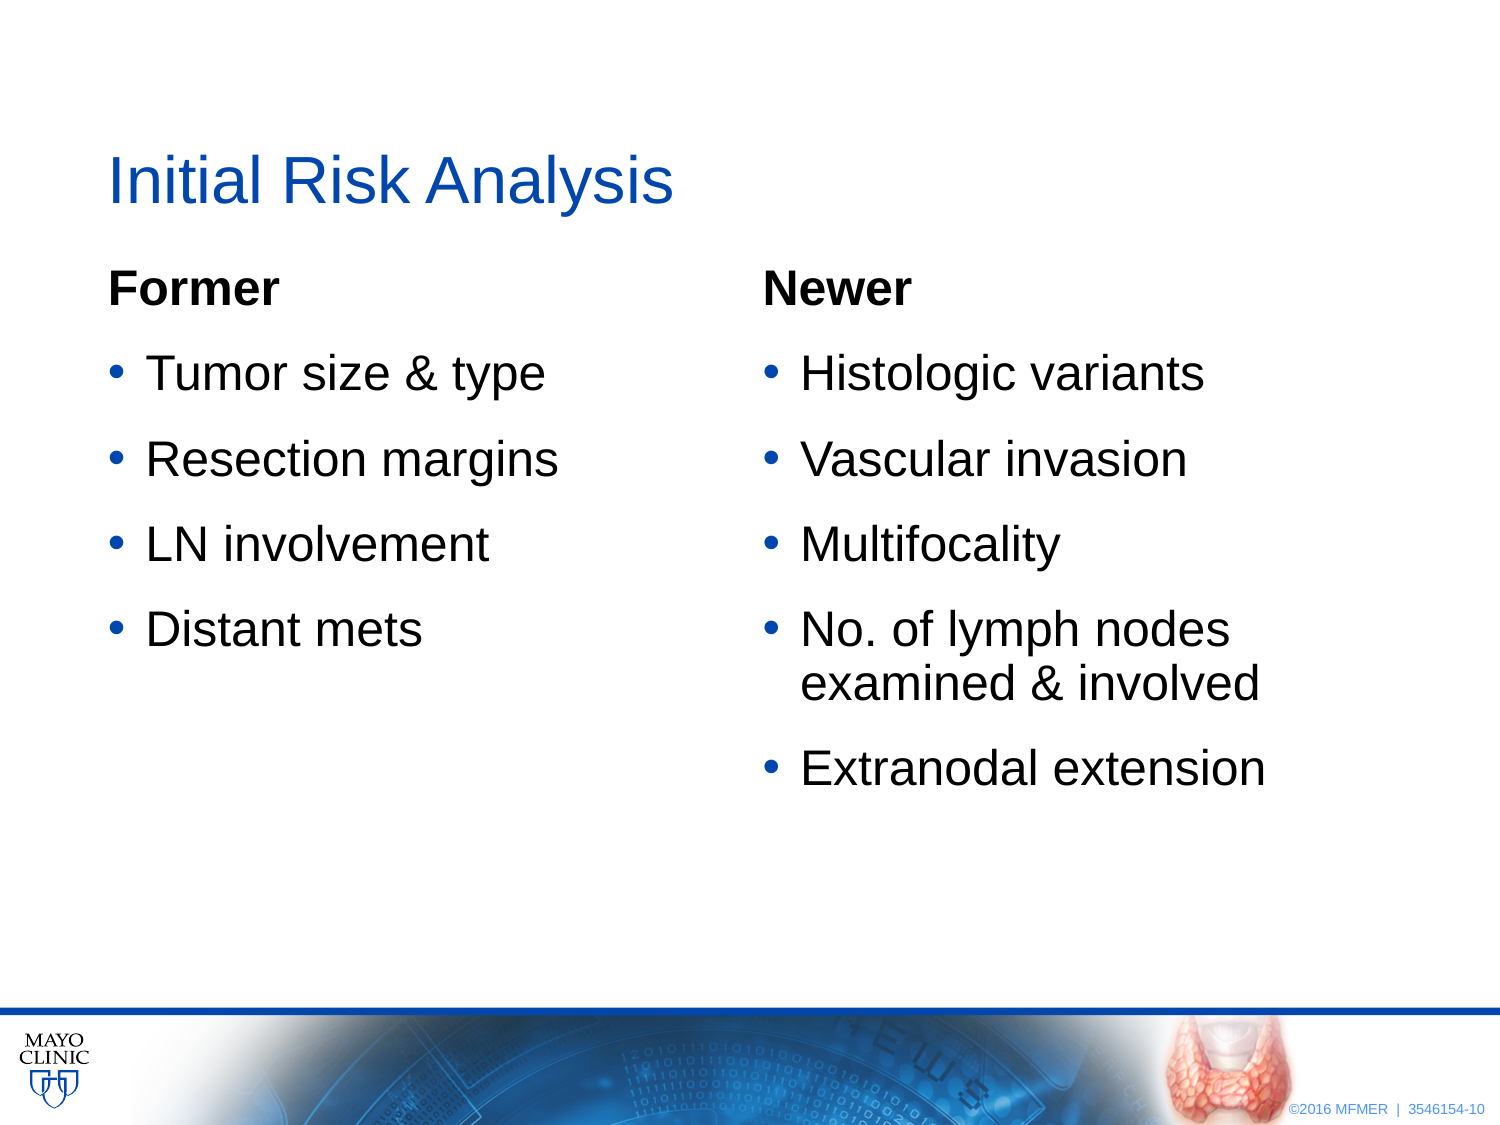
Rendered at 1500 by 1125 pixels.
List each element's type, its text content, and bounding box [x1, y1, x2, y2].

title Initial Risk Analysis [108, 0, 1392, 225]
list Newer Histologic variants Vascular invasion Multifocality No. of lymph nodes examined & involved Extranodal extension [762, 224, 1393, 1013]
picture [0, 1016, 1480, 1125]
list Former Tumor size & type Resection margins LN involvement Distant mets [108, 224, 738, 1013]
